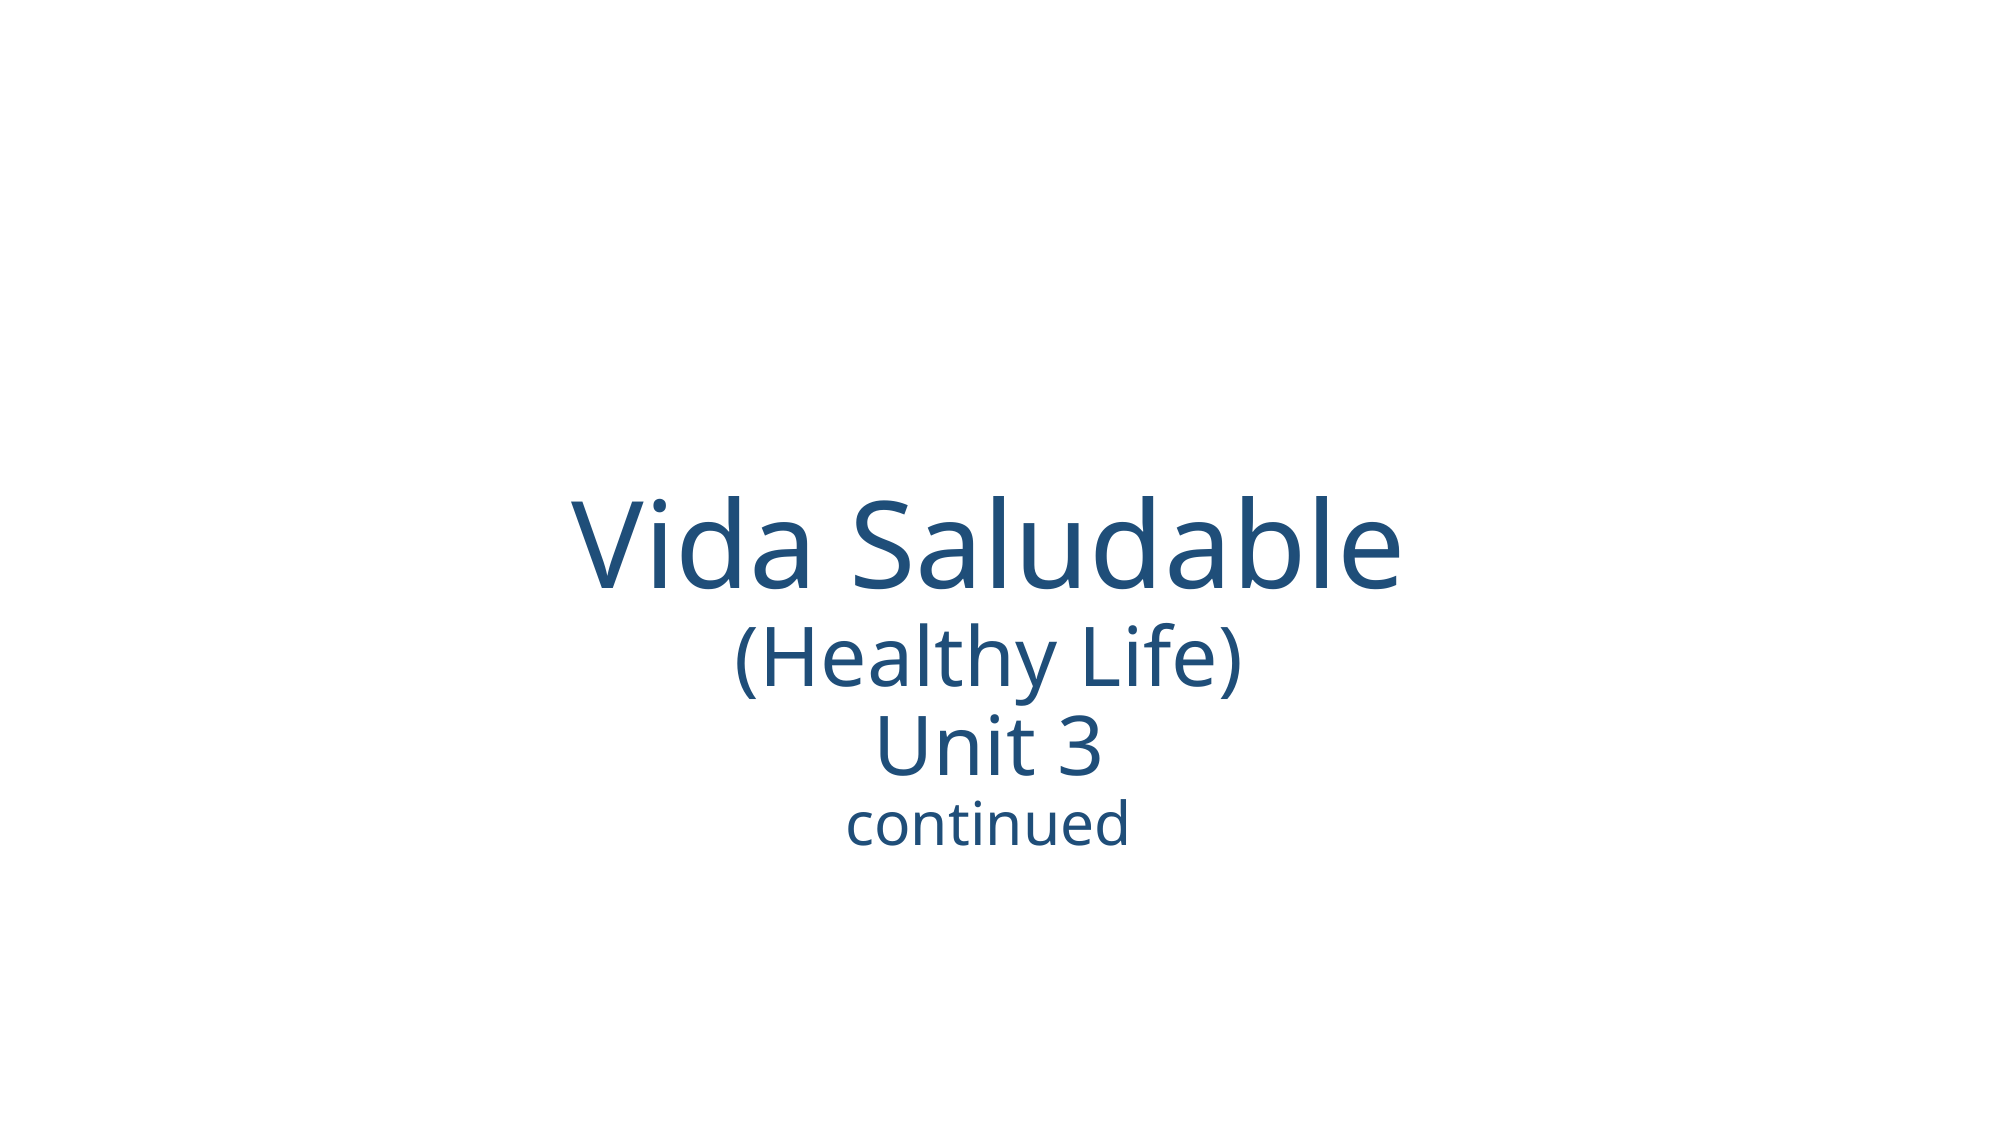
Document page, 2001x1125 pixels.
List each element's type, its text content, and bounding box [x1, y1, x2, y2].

title Vida Saludable (Healthy Life) Unit 3 continued [238, 474, 1739, 867]
